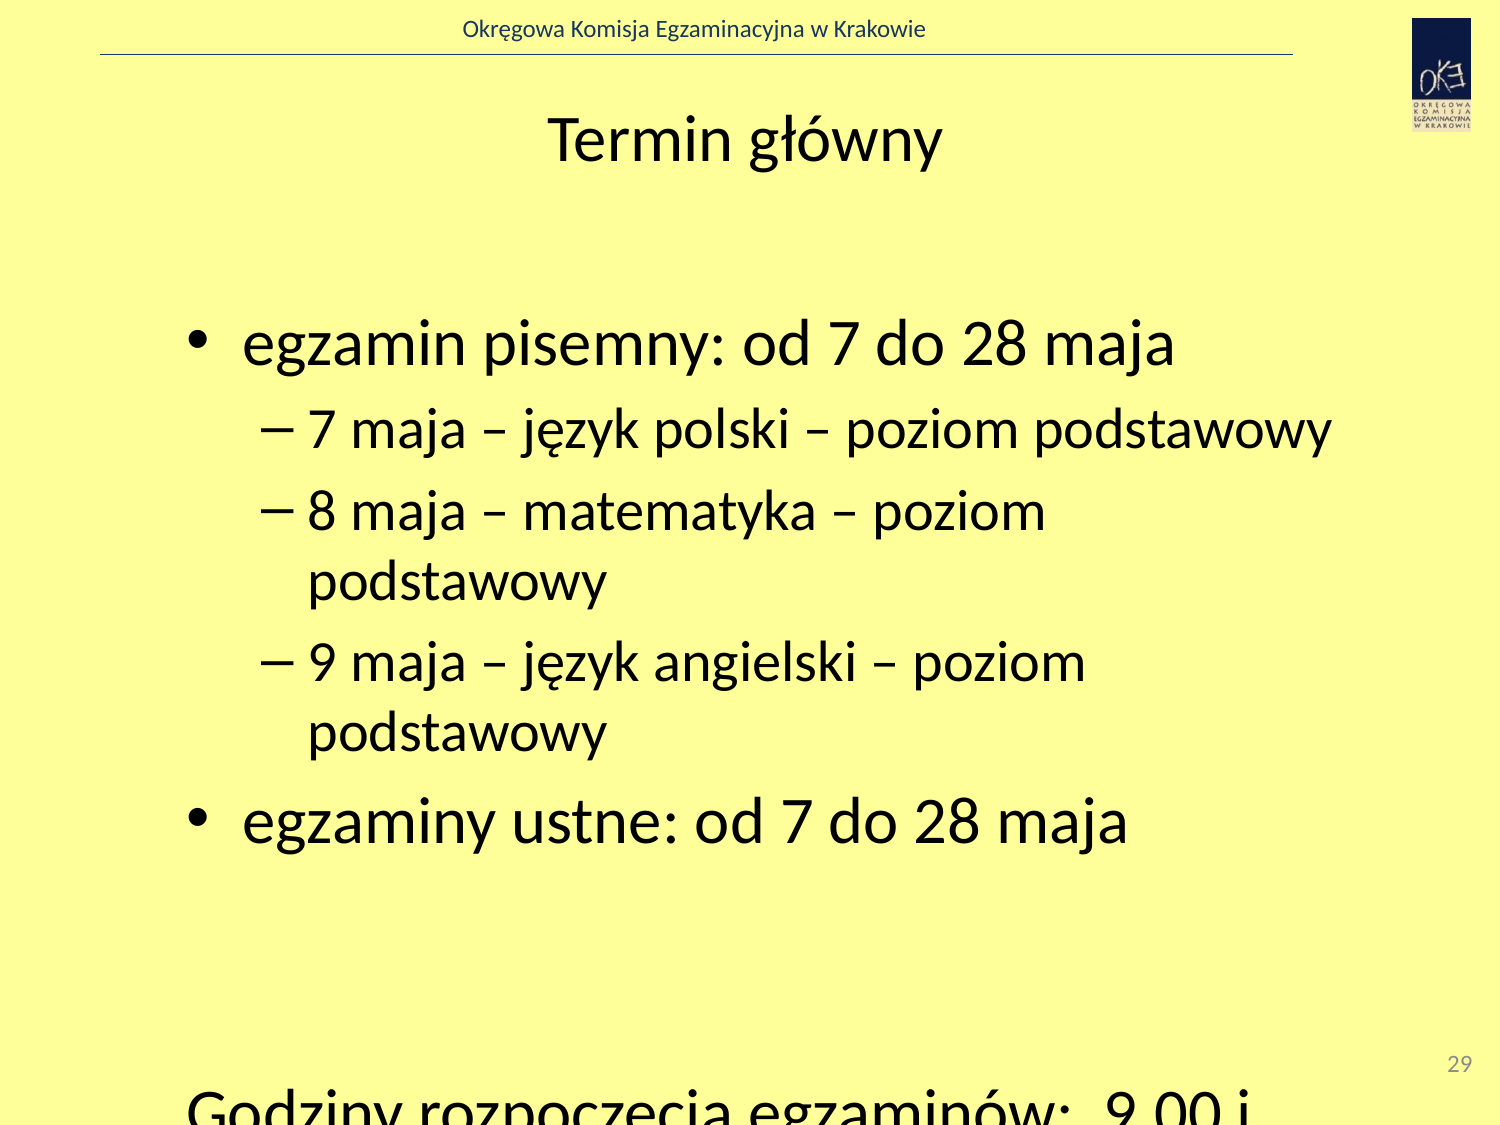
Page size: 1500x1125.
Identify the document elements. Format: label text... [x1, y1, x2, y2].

title Termin główny [182, 77, 1309, 193]
slide_number 29 [1175, 1025, 1488, 1100]
list egzamin pisemny: od 7 do 28 maja 7 maja – język polski – poziom podstawowy 8 maja – matematyka – poziom podstawowy 9 maja – język angielski – poziom podstawowy egzaminy ustne: od 7 do 28 maja Godziny rozpoczęcia egzaminów: 9.00 i 14.00 [170, 290, 1364, 1048]
picture [1412, 18, 1471, 132]
